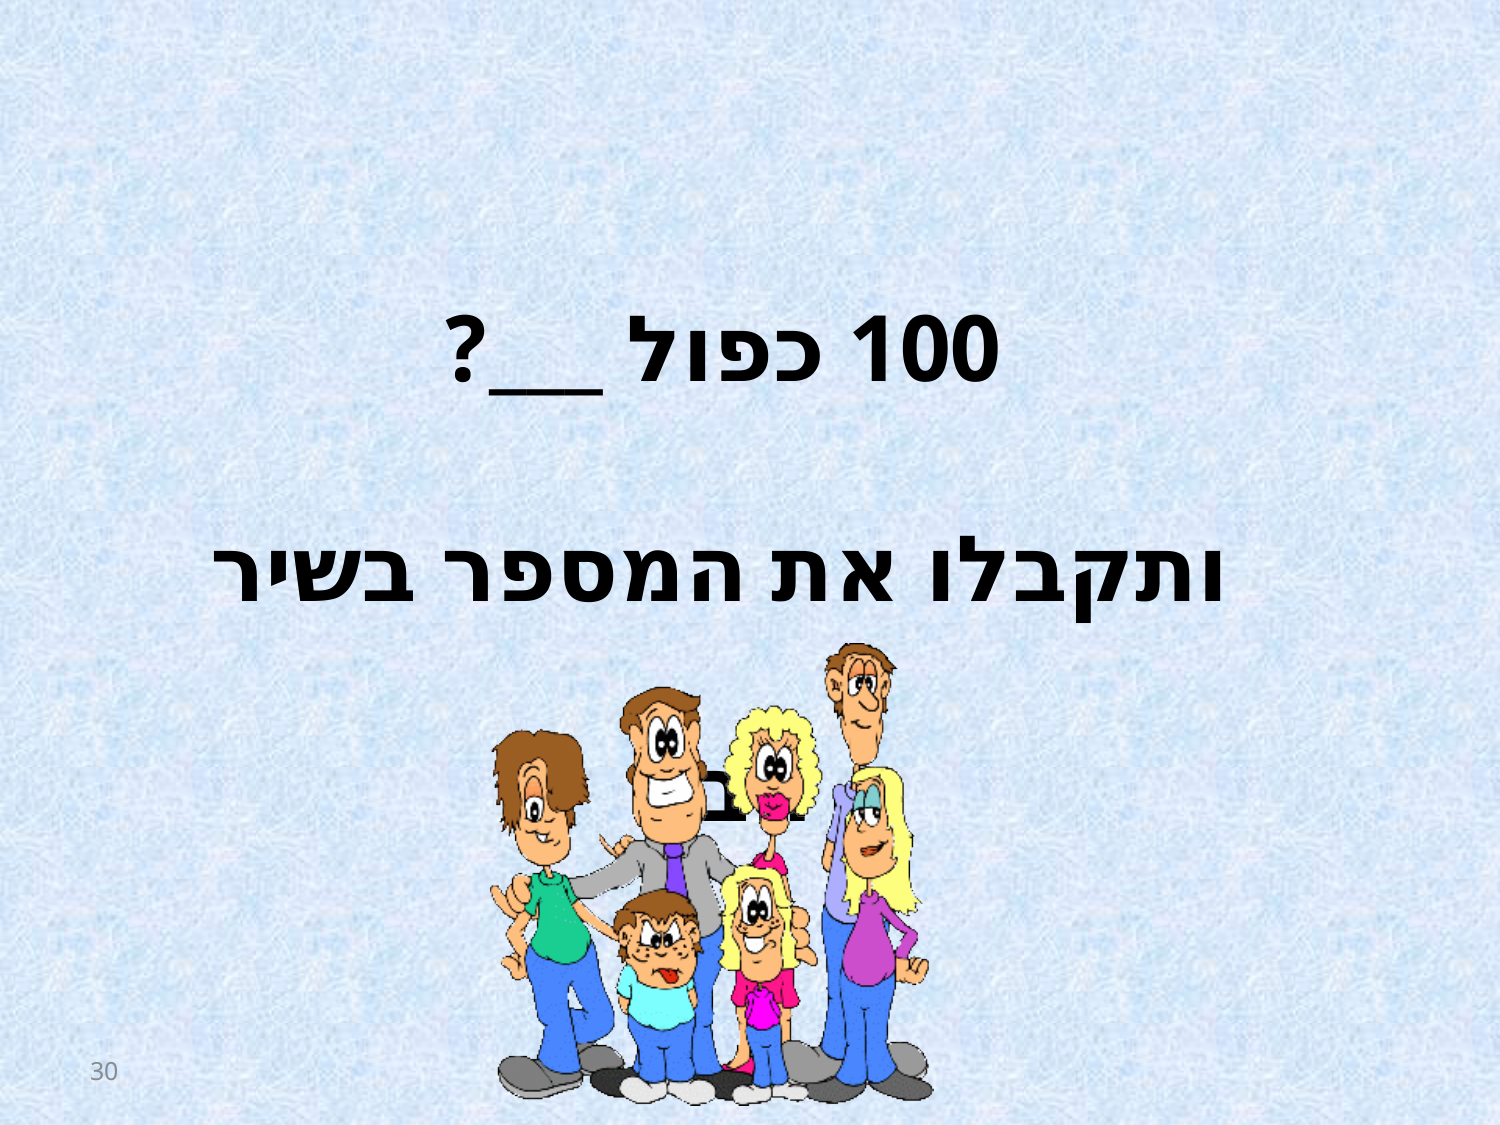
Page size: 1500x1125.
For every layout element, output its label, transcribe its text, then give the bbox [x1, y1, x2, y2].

text_box 100 כפול ___? ותקבלו את המספר בשיר הבא [123, 172, 1317, 848]
slide_number 30 [75, 1042, 425, 1103]
picture [0, 0, 1500, 1125]
